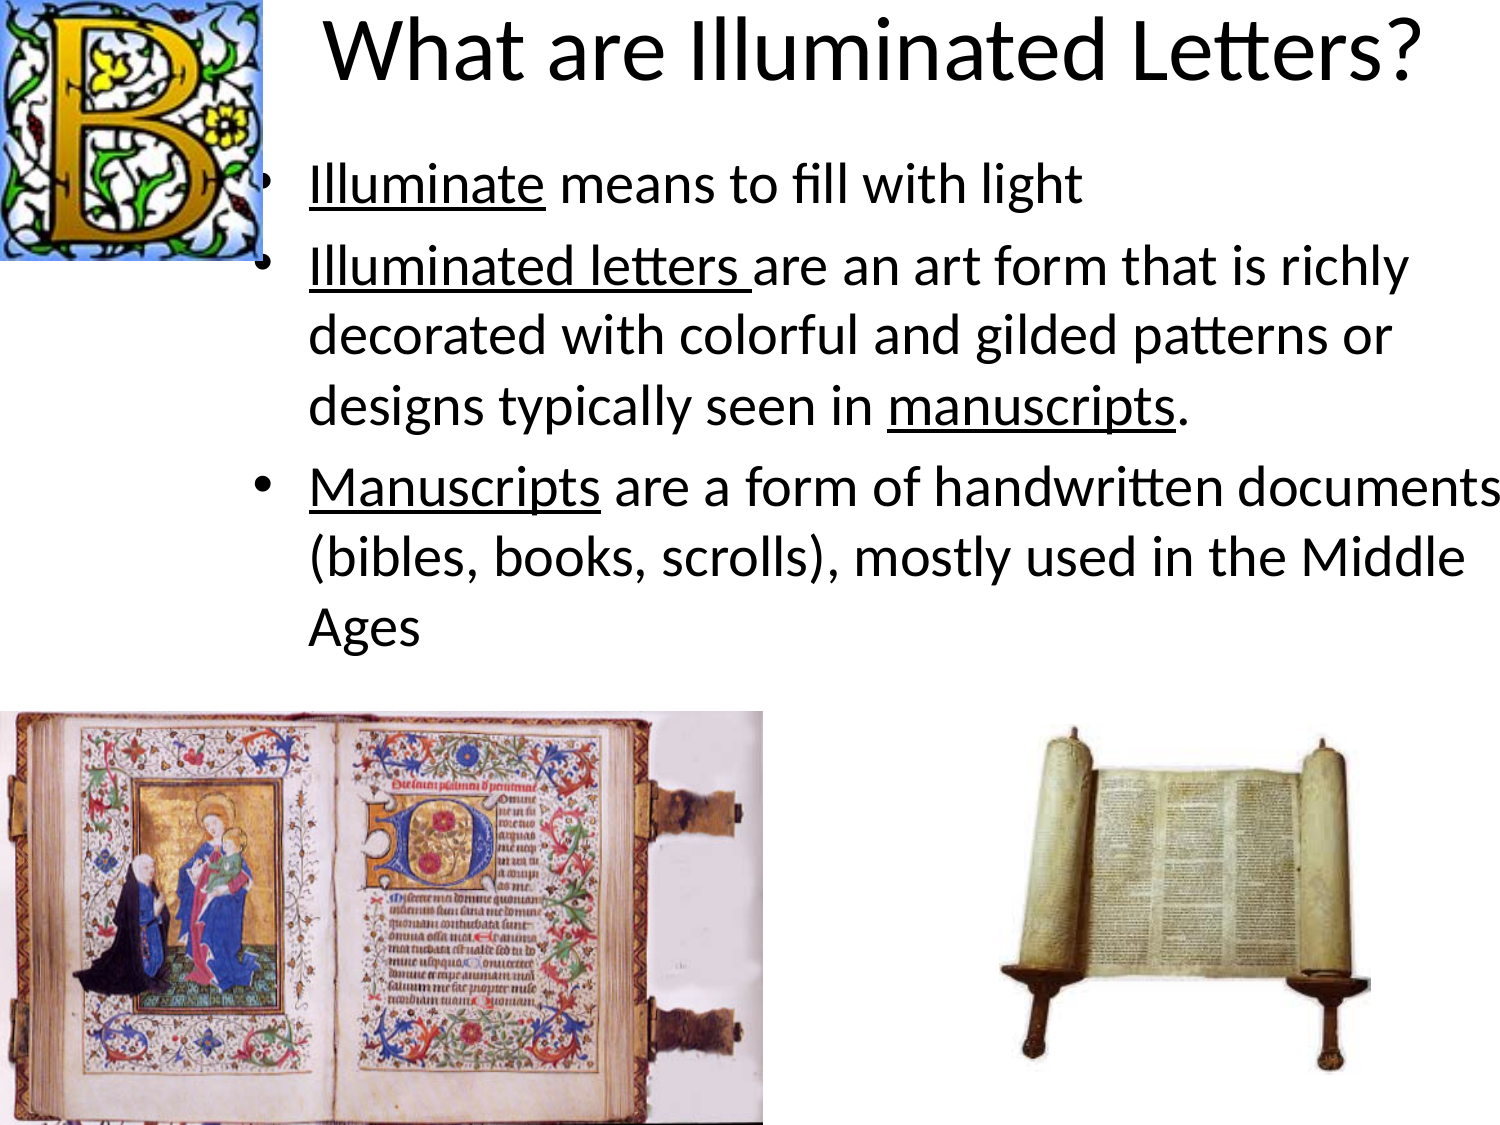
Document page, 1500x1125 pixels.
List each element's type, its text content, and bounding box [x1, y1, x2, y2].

list Illuminate means to fill with light Illuminated letters are an art form that is richly decorated with colorful and gilded patterns or designs typically seen in manuscripts. Manuscripts are a form of handwritten documents (bibles, books, scrolls), mostly used in the Middle Ages [237, 137, 1500, 880]
title What are Illuminated Letters? [263, 0, 1500, 137]
picture [999, 724, 1371, 1076]
picture [0, 0, 263, 261]
picture [0, 711, 763, 1125]
